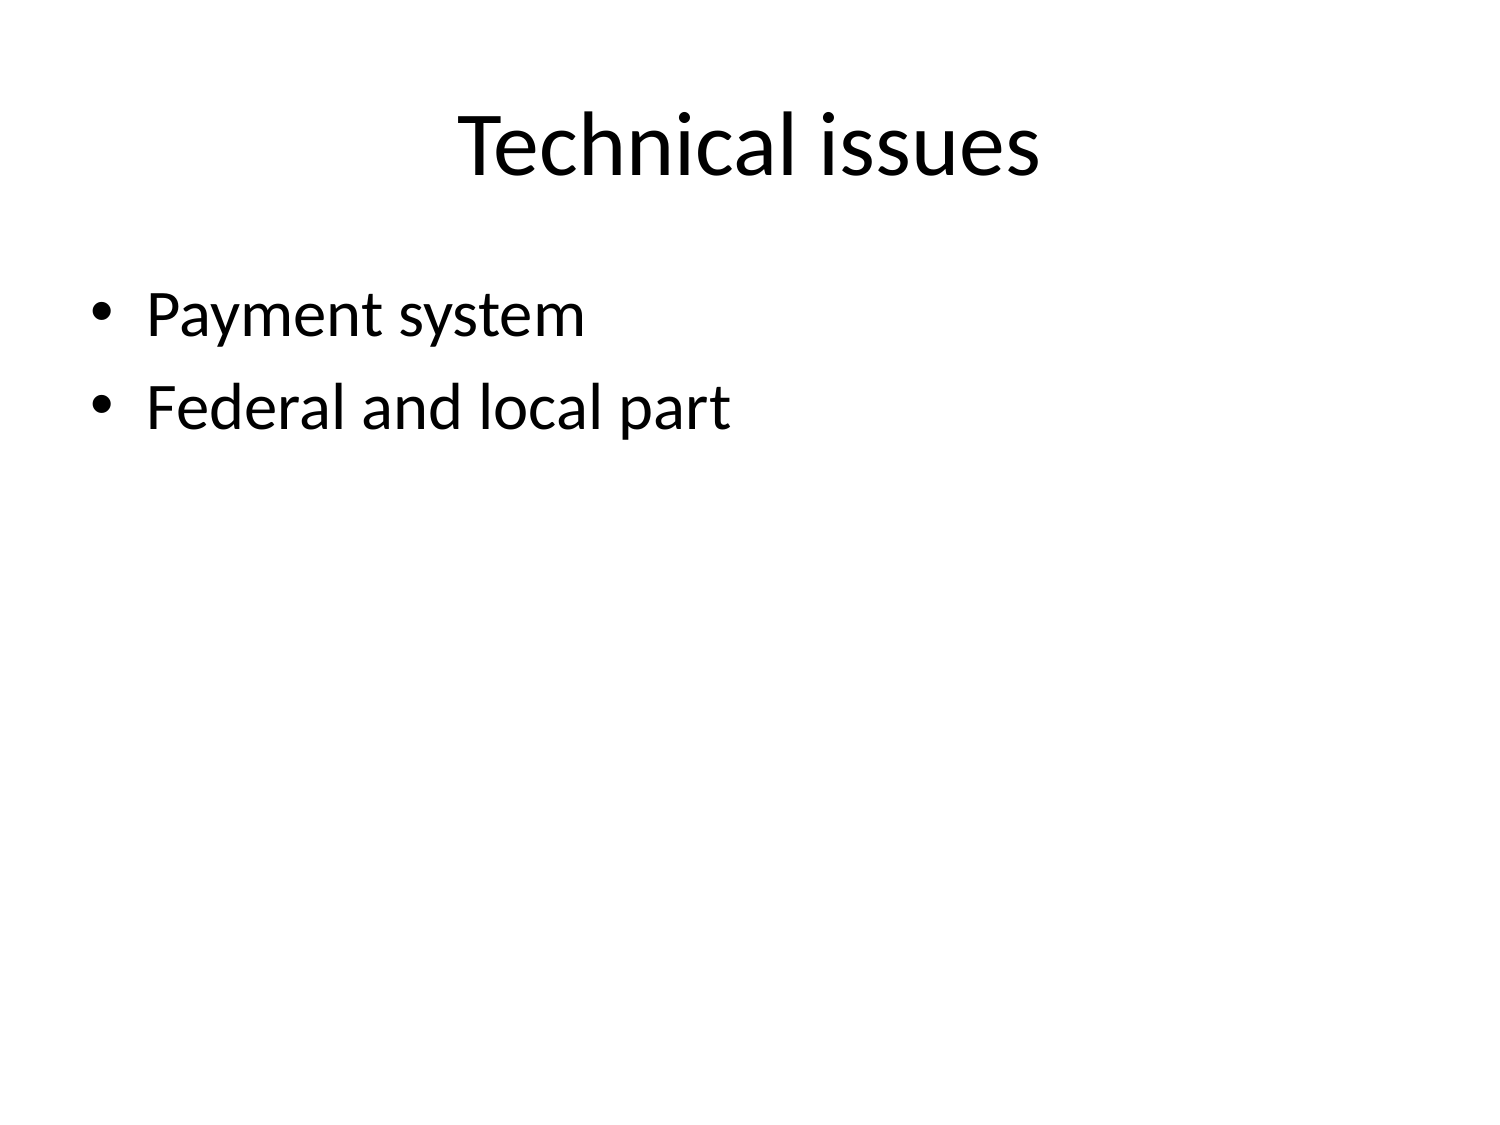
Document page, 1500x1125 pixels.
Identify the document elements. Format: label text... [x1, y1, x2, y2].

list Payment system Federal and local part [74, 262, 1426, 1006]
title Technical issues [74, 44, 1426, 233]
